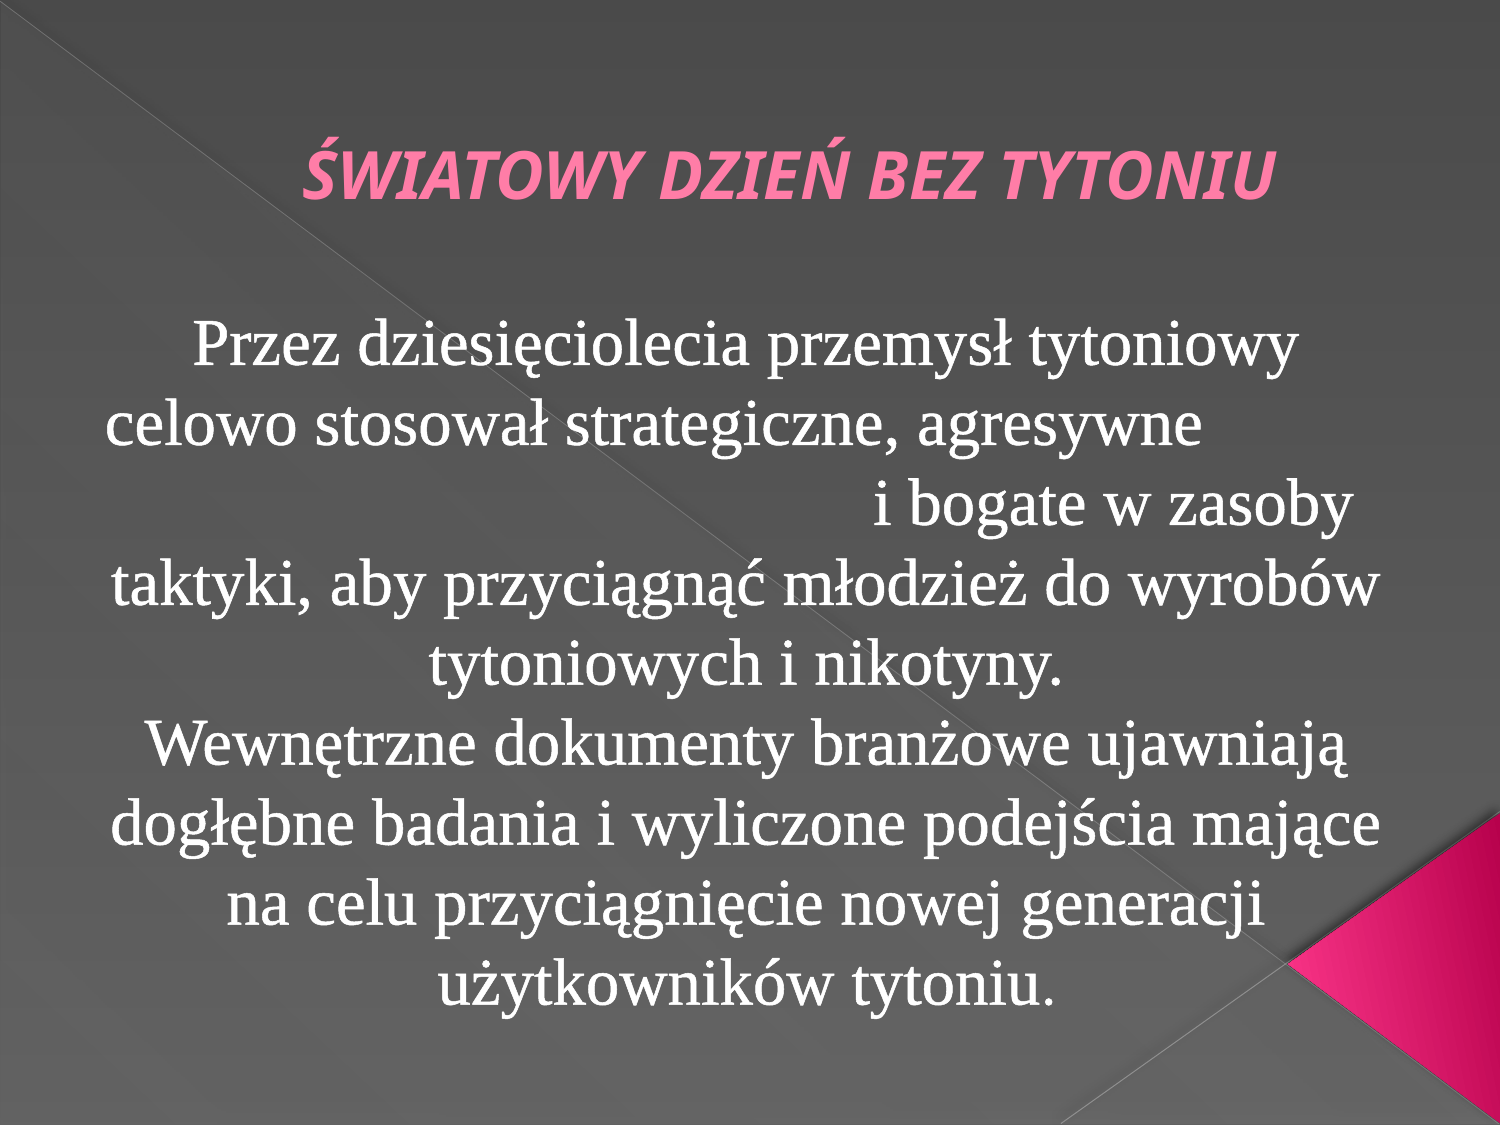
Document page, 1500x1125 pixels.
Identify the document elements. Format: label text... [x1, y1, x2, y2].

title ŚWIATOWY DZIEŃ BEZ TYTONIU [88, 78, 1412, 220]
subtitle Przez dziesięciolecia przemysł tytoniowy celowo stosował strategiczne, agresywne i bogate w zasoby taktyki, aby przyciągnąć młodzież do wyrobów tytoniowych i nikotyny. Wewnętrzne dokumenty branżowe ujawniają dogłębne badania i wyliczone podejścia mające na celu przyciągnięcie nowej generacji użytkowników tytoniu. [88, 290, 1412, 965]
